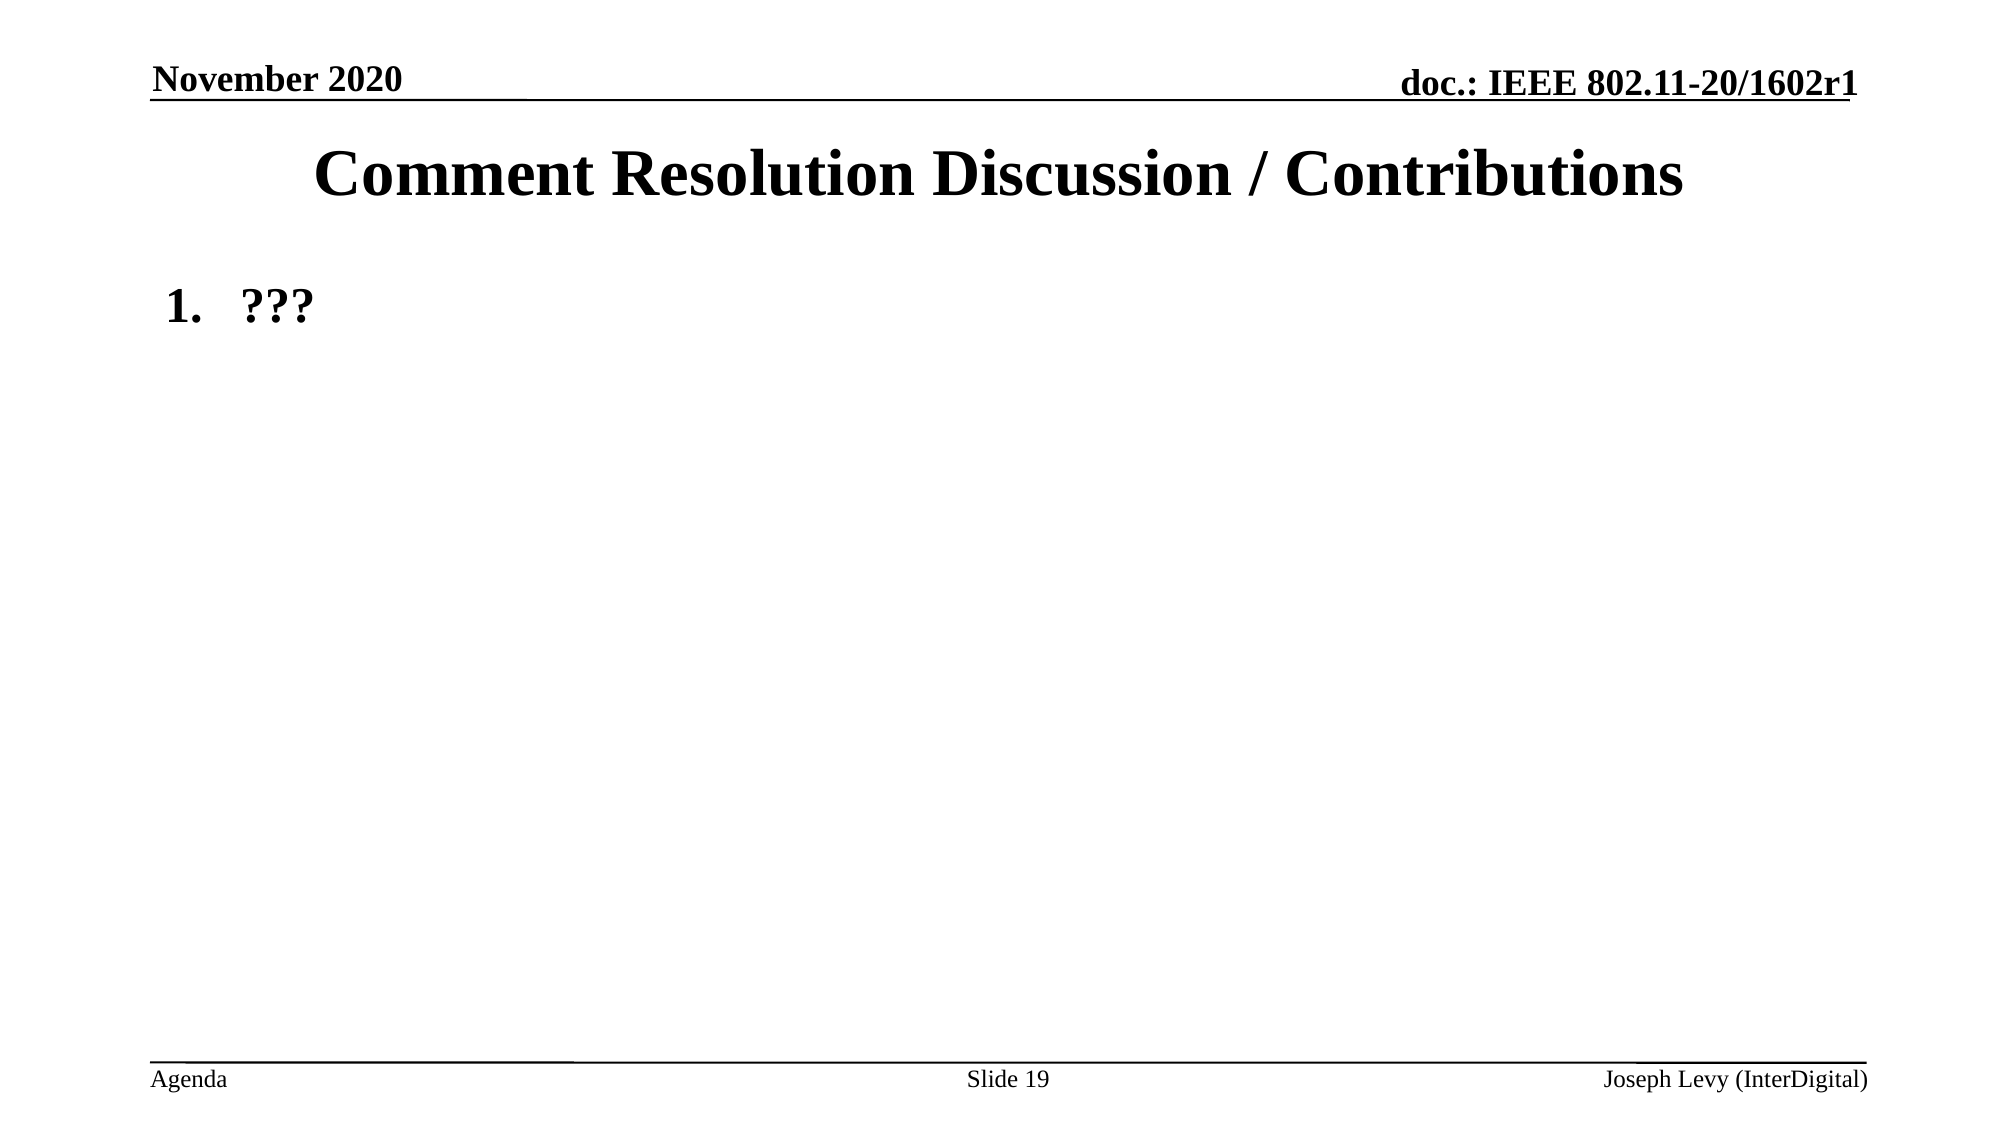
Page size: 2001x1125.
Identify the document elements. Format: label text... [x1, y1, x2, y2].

title Comment Resolution Discussion / Contributions [149, 112, 1850, 226]
footer Joseph Levy (InterDigital) [1171, 1061, 1869, 1093]
list ??? [149, 265, 1869, 963]
slide_number Slide 19 [950, 1061, 1067, 1123]
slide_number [152, 54, 563, 100]
